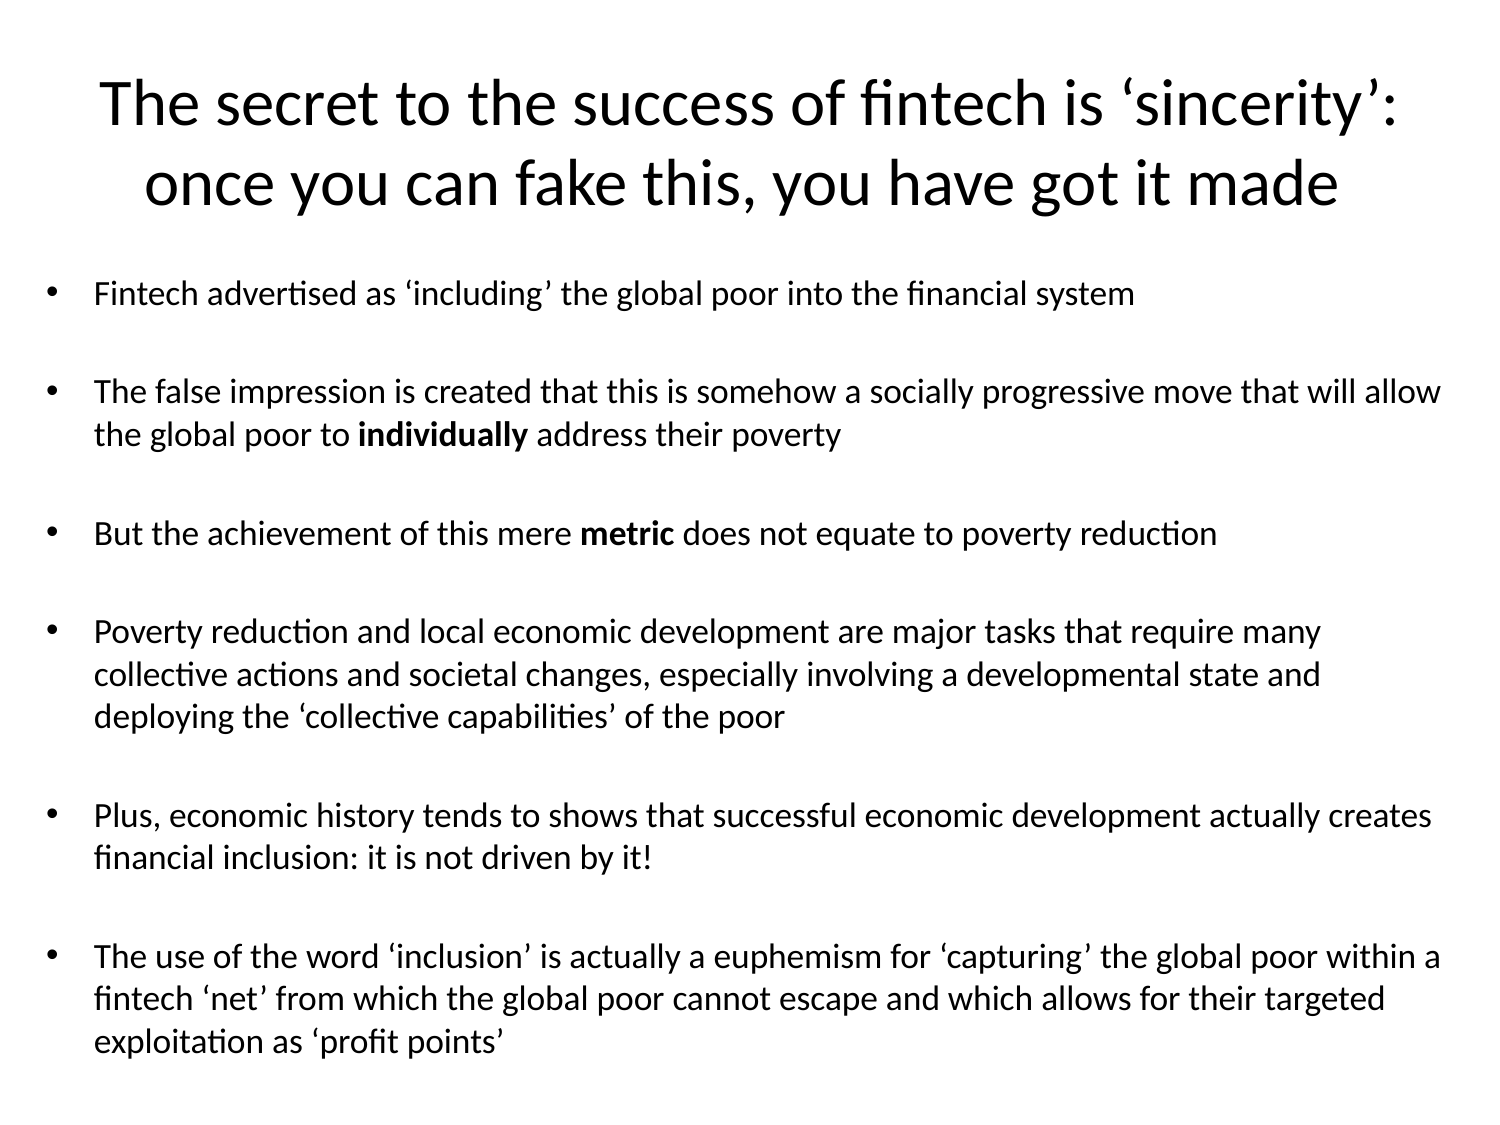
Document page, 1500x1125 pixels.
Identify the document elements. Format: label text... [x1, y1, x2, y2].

title The secret to the success of fintech is ‘sincerity’: once you can fake this, you have got it made [75, 45, 1425, 233]
list Fintech advertised as ‘including’ the global poor into the financial system The false impression is created that this is somehow a socially progressive move that will allow the global poor to individually address their poverty But the achievement of this mere metric does not equate to poverty reduction Poverty reduction and local economic development are major tasks that require many collective actions and societal changes, especially involving a developmental state and deploying the ‘collective capabilities’ of the poor Plus, economic history tends to shows that successful economic development actually creates financial inclusion: it is not driven by it! The use of the word ‘inclusion’ is actually a euphemism for ‘capturing’ the global poor within a fintech ‘net’ from which the global poor cannot escape and which allows for their targeted exploitation as ‘profit points’ [31, 262, 1477, 1079]
